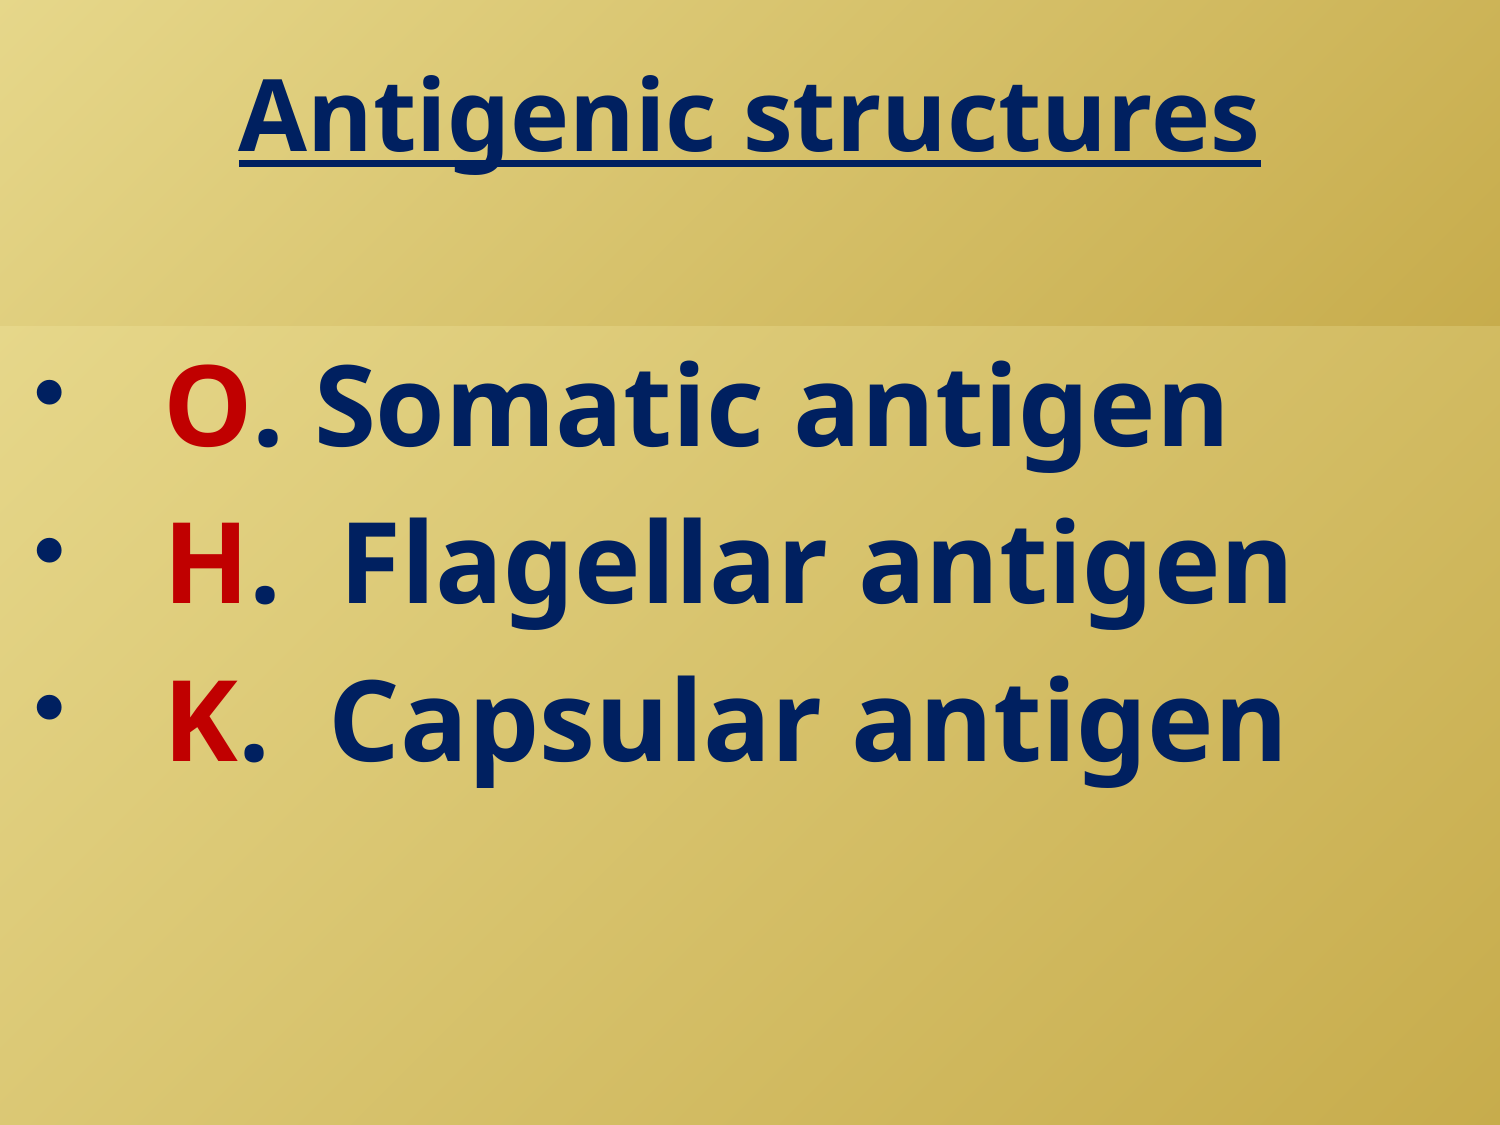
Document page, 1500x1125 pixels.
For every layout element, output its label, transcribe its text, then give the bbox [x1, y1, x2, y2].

list O. Somatic antigen H. Flagellar antigen K. Capsular antigen [0, 326, 1500, 1125]
title Antigenic structures [0, 0, 1500, 326]
